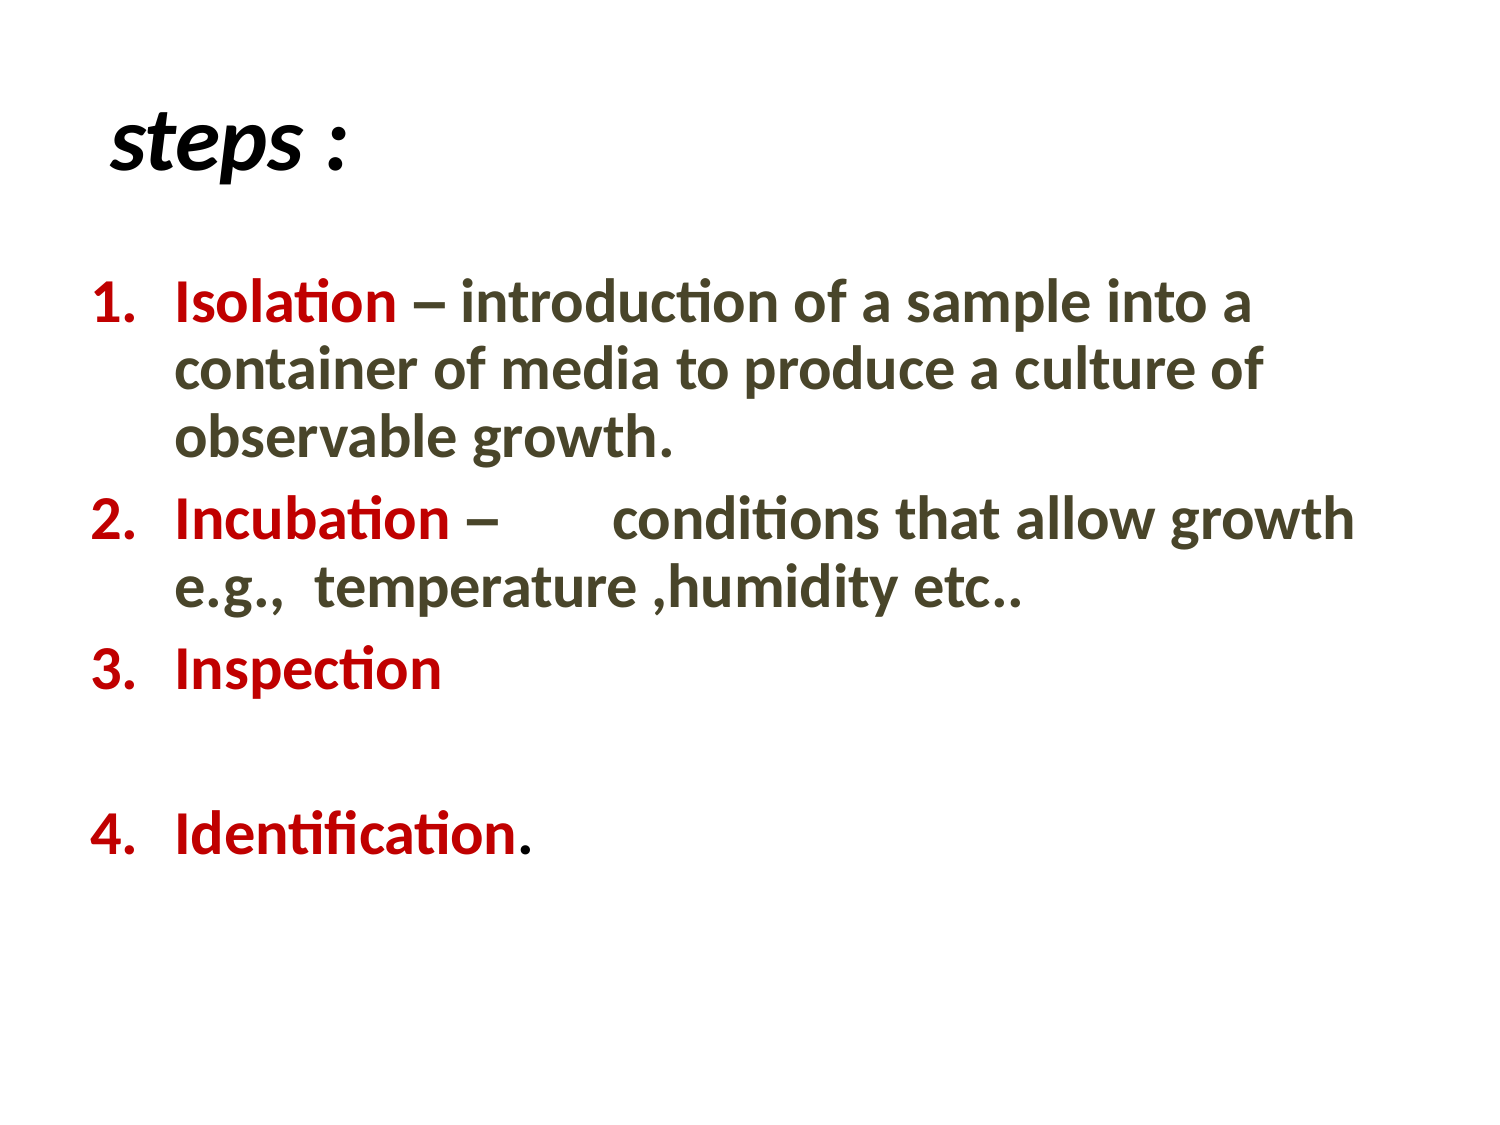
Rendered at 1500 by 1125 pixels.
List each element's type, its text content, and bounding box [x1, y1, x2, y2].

text_box Isolation – introduction of a sample into a container of media to produce a culture of observable growth. Incubation – conditions that allow growth e.g., temperature ,humidity etc.. Inspection Identification. [87, 256, 1402, 867]
title steps : [108, 76, 674, 256]
